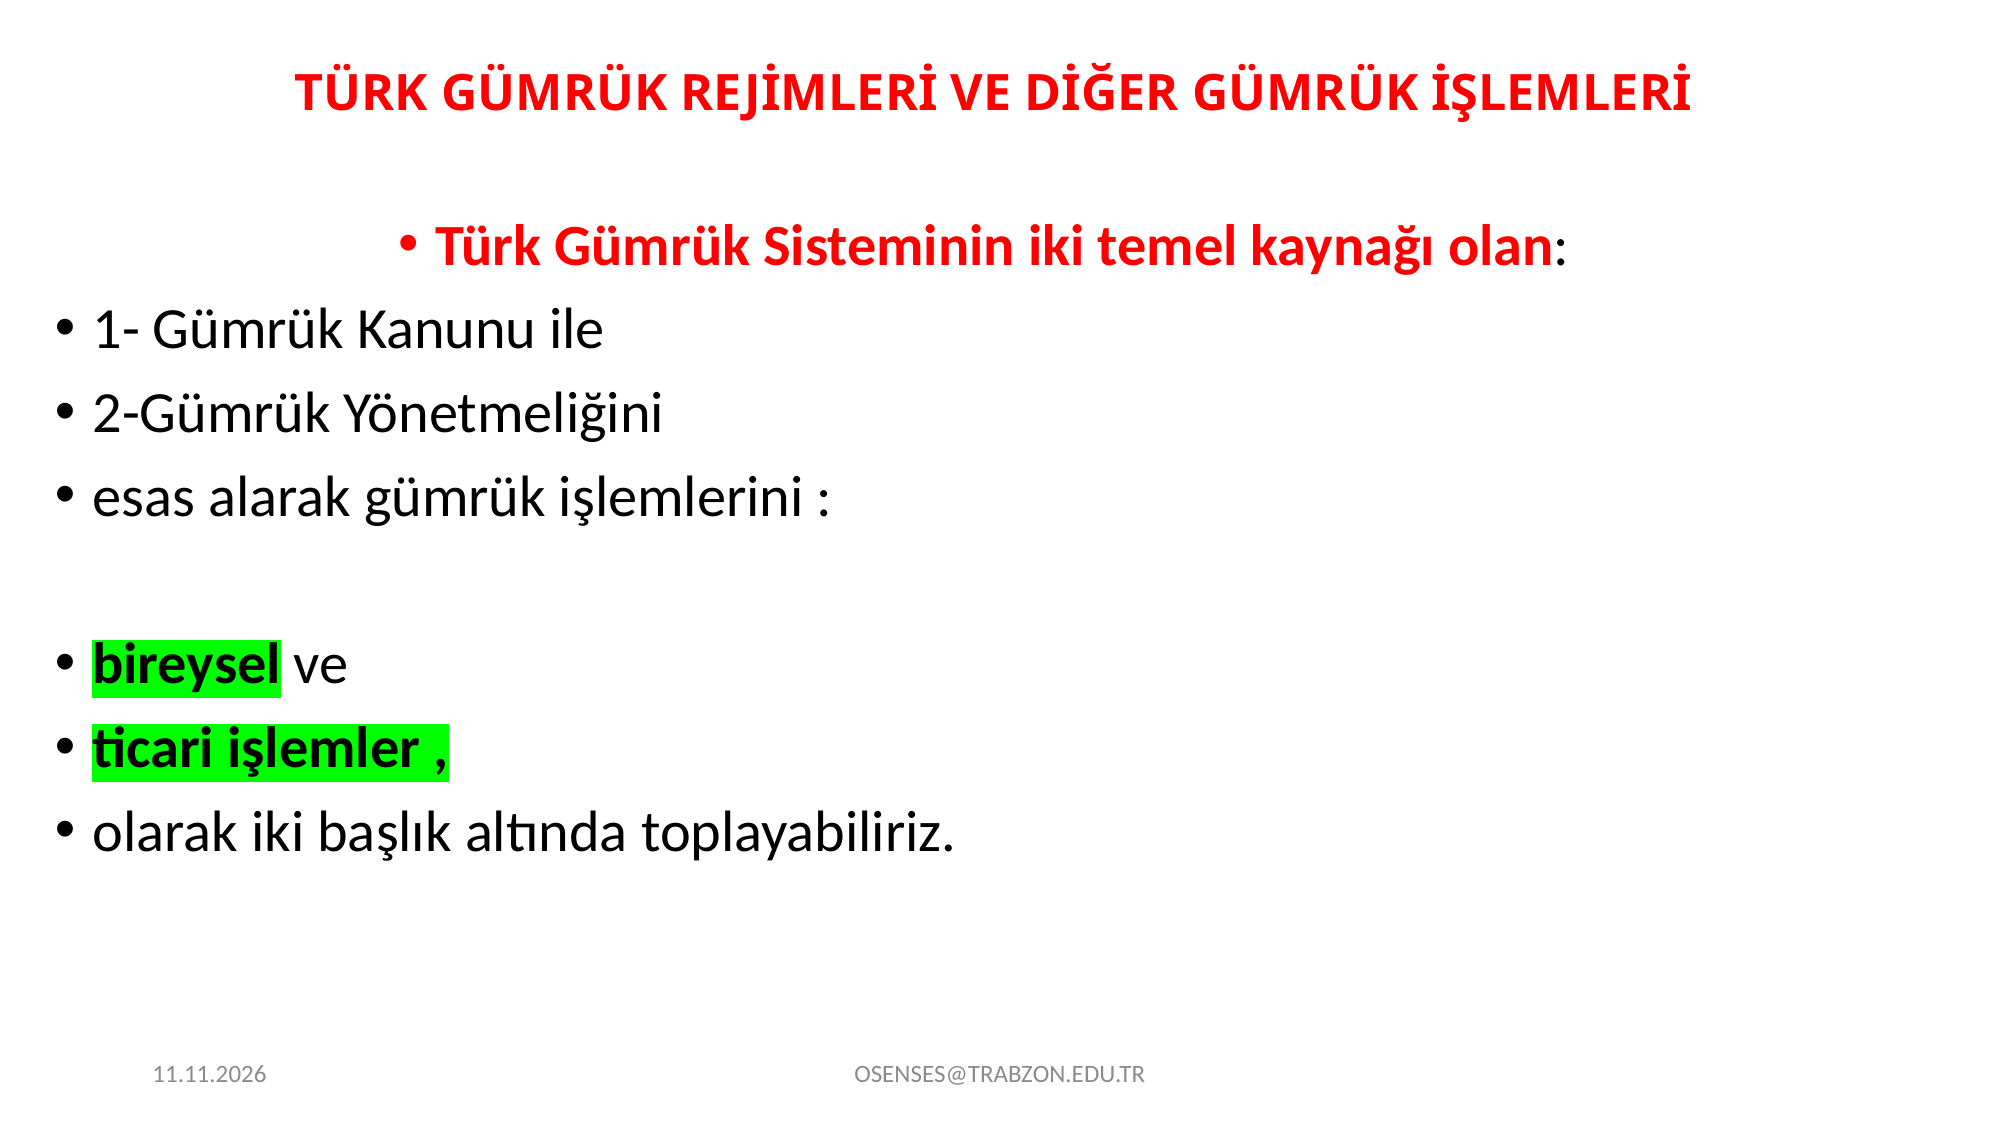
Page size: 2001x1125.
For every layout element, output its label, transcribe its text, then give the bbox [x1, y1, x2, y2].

list Türk Gümrük Sisteminin iki temel kaynağı olan: 1- Gümrük Kanunu ile 2-Gümrük Yönetmeliğini esas alarak gümrük işlemlerini : bireysel ve ticari işlemler , olarak iki başlık altında toplayabiliriz. [39, 207, 1928, 1066]
title TÜRK GÜMRÜK REJİMLERİ VE DİĞER GÜMRÜK İŞLEMLERİ [126, 59, 1863, 189]
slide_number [137, 1042, 588, 1103]
footer OSENSES@TRABZON.EDU.TR [662, 1042, 1338, 1103]
